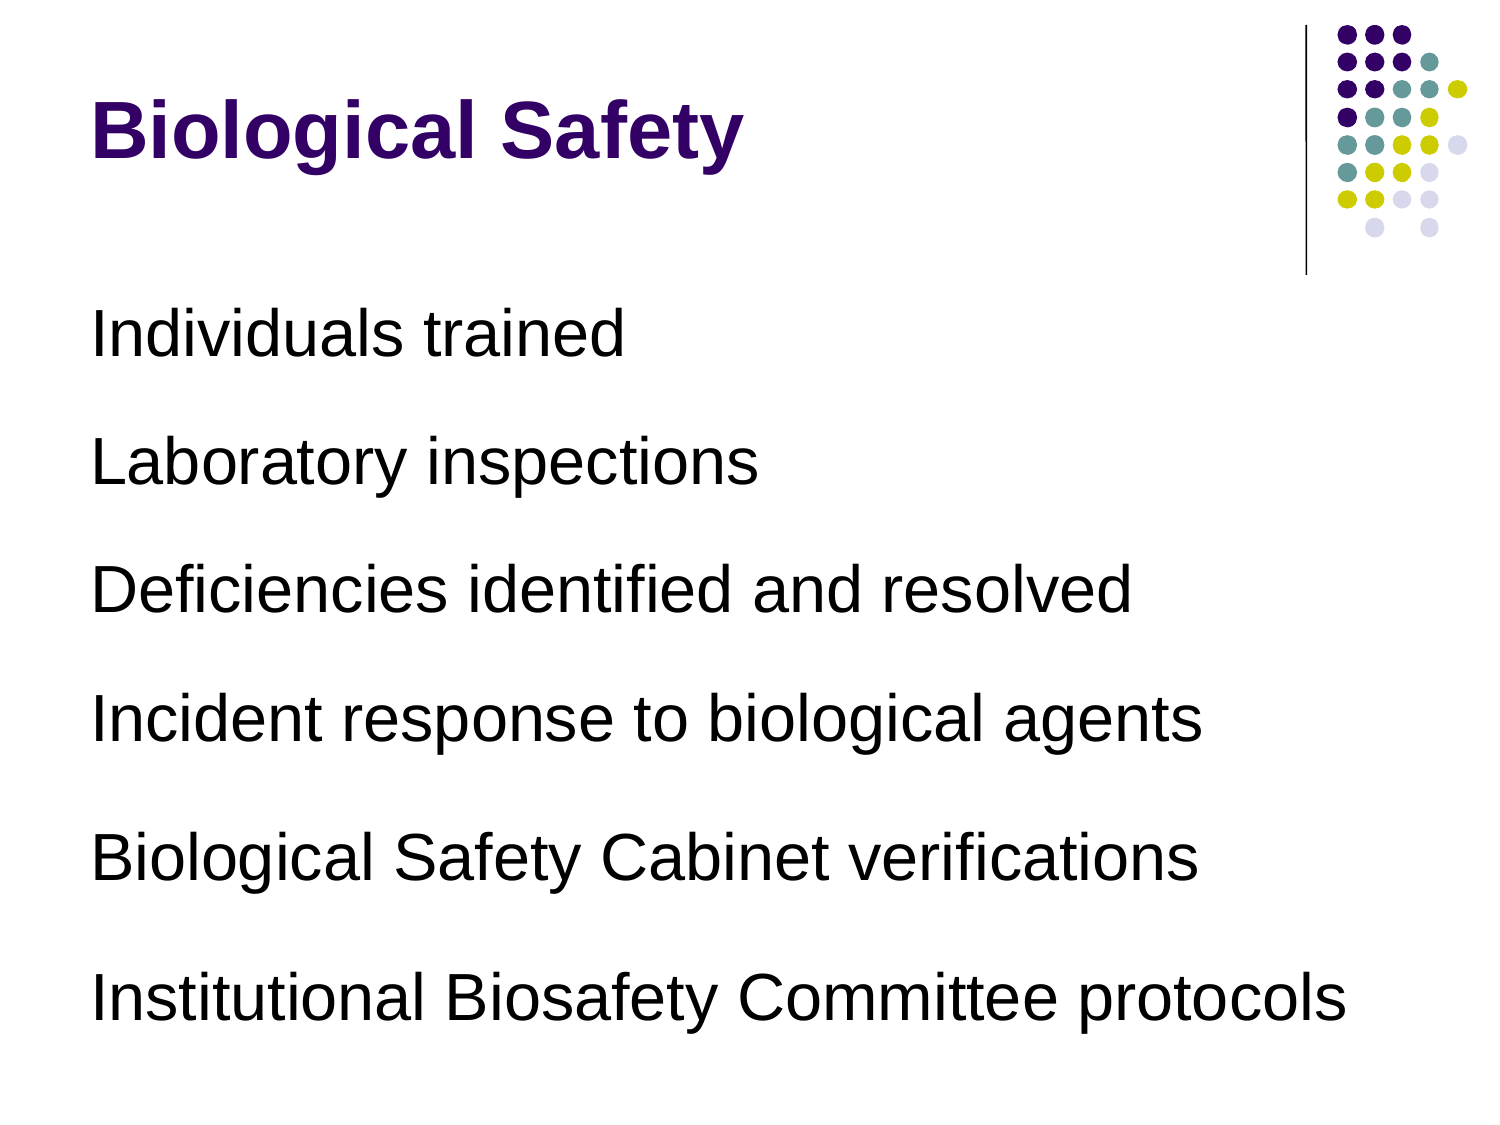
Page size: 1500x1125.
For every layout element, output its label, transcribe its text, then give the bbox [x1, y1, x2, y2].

list Individuals trained Laboratory inspections Deficiencies identified and resolved Incident response to biological agents Biological Safety Cabinet verifications Institutional Biosafety Committee protocols [74, 281, 1426, 1006]
title Biological Safety [74, 37, 1313, 183]
